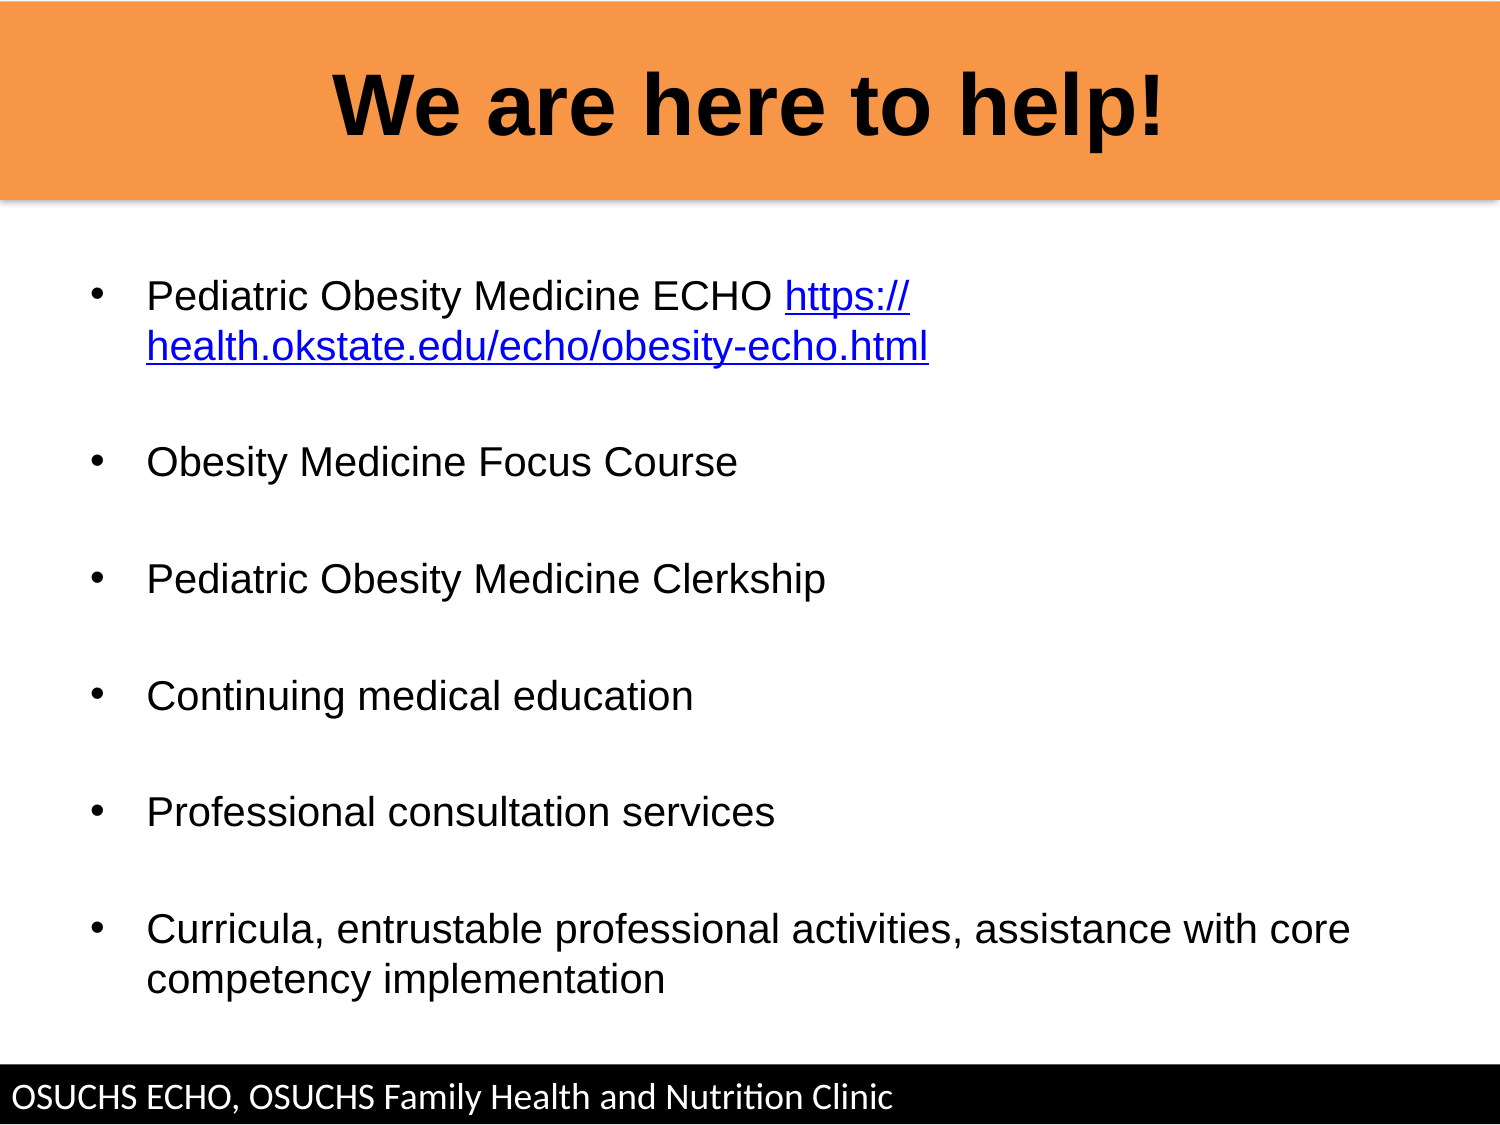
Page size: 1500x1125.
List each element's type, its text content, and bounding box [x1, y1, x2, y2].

text_box OSUCHS ECHO, OSUCHS Family Health and Nutrition Clinic [0, 1064, 1500, 1125]
text_box We are here to help! [0, 0, 1500, 202]
list Pediatric Obesity Medicine ECHO https://health.okstate.edu/echo/obesity-echo.html Obesity Medicine Focus Course Pediatric Obesity Medicine Clerkship Continuing medical education Professional consultation services Curricula, entrustable professional activities, assistance with core competency implementation [75, 260, 1425, 1004]
